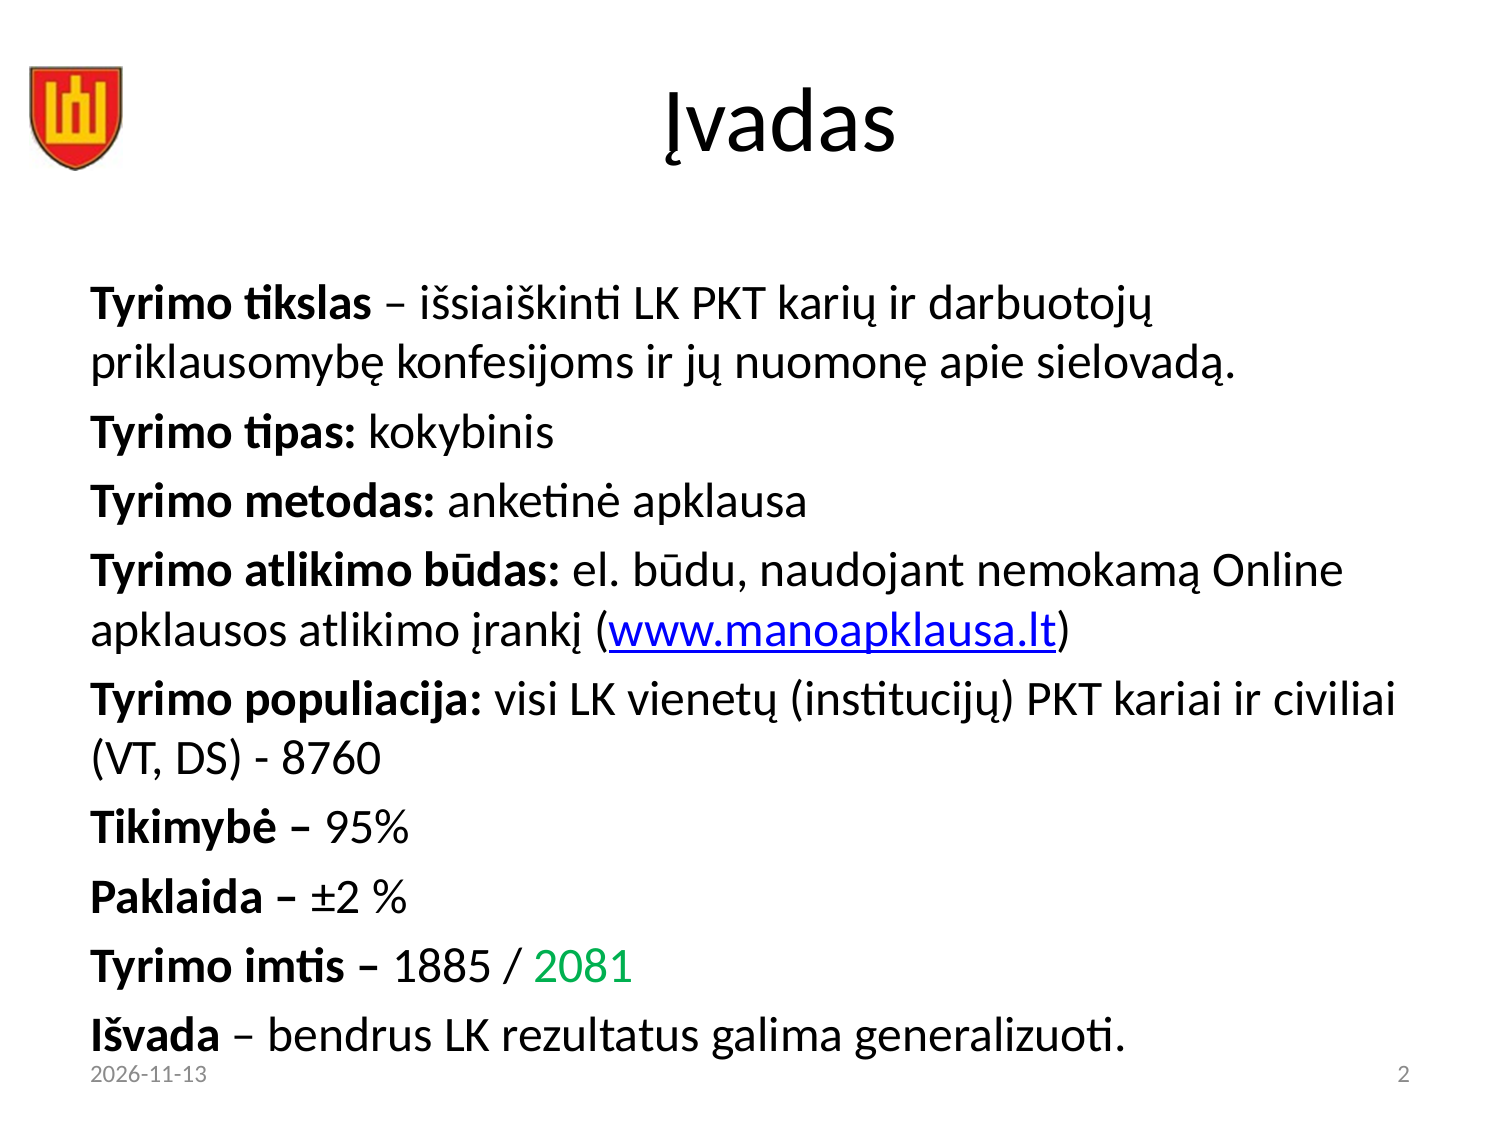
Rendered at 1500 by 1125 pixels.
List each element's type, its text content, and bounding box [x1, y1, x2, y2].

title Įvadas [135, 45, 1425, 185]
slide_number 2 [1074, 1042, 1425, 1103]
list Tyrimo tikslas – išsiaiškinti LK PKT karių ir darbuotojų priklausomybę konfesijoms ir jų nuomonę apie sielovadą. Tyrimo tipas: kokybinis Tyrimo metodas: anketinė apklausa Tyrimo atlikimo būdas: el. būdu, naudojant nemokamą Online apklausos atlikimo įrankį (www.manoapklausa.lt) Tyrimo populiacija: visi LK vienetų (institucijų) PKT kariai ir civiliai (VT, DS) - 8760 Tikimybė – 95% Paklaida – ±2 % Tyrimo imtis – 1885 / 2081 Išvada – bendrus LK rezultatus galima generalizuoti. [75, 262, 1425, 1071]
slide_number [75, 1042, 425, 1103]
picture [29, 66, 123, 171]
